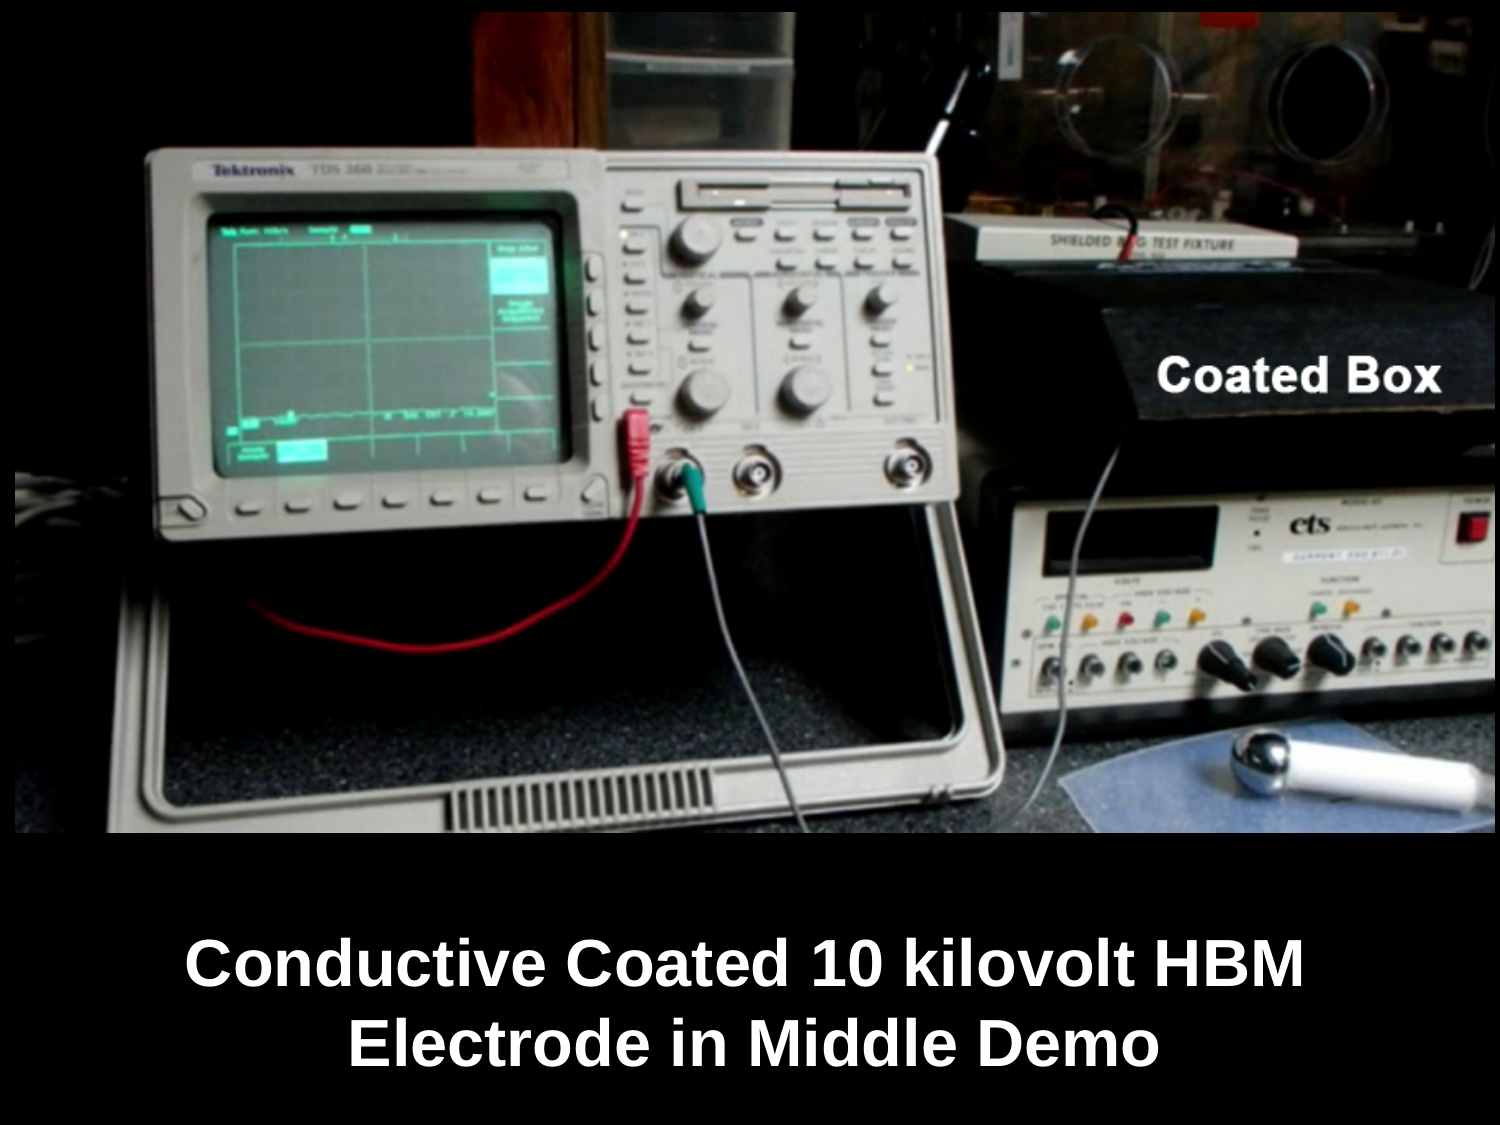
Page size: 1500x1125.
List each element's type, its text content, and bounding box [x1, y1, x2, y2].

text_box Conductive Coated 10 kilovolt HBM Electrode in Middle Demo [169, 912, 1341, 1088]
picture [15, 12, 1495, 833]
